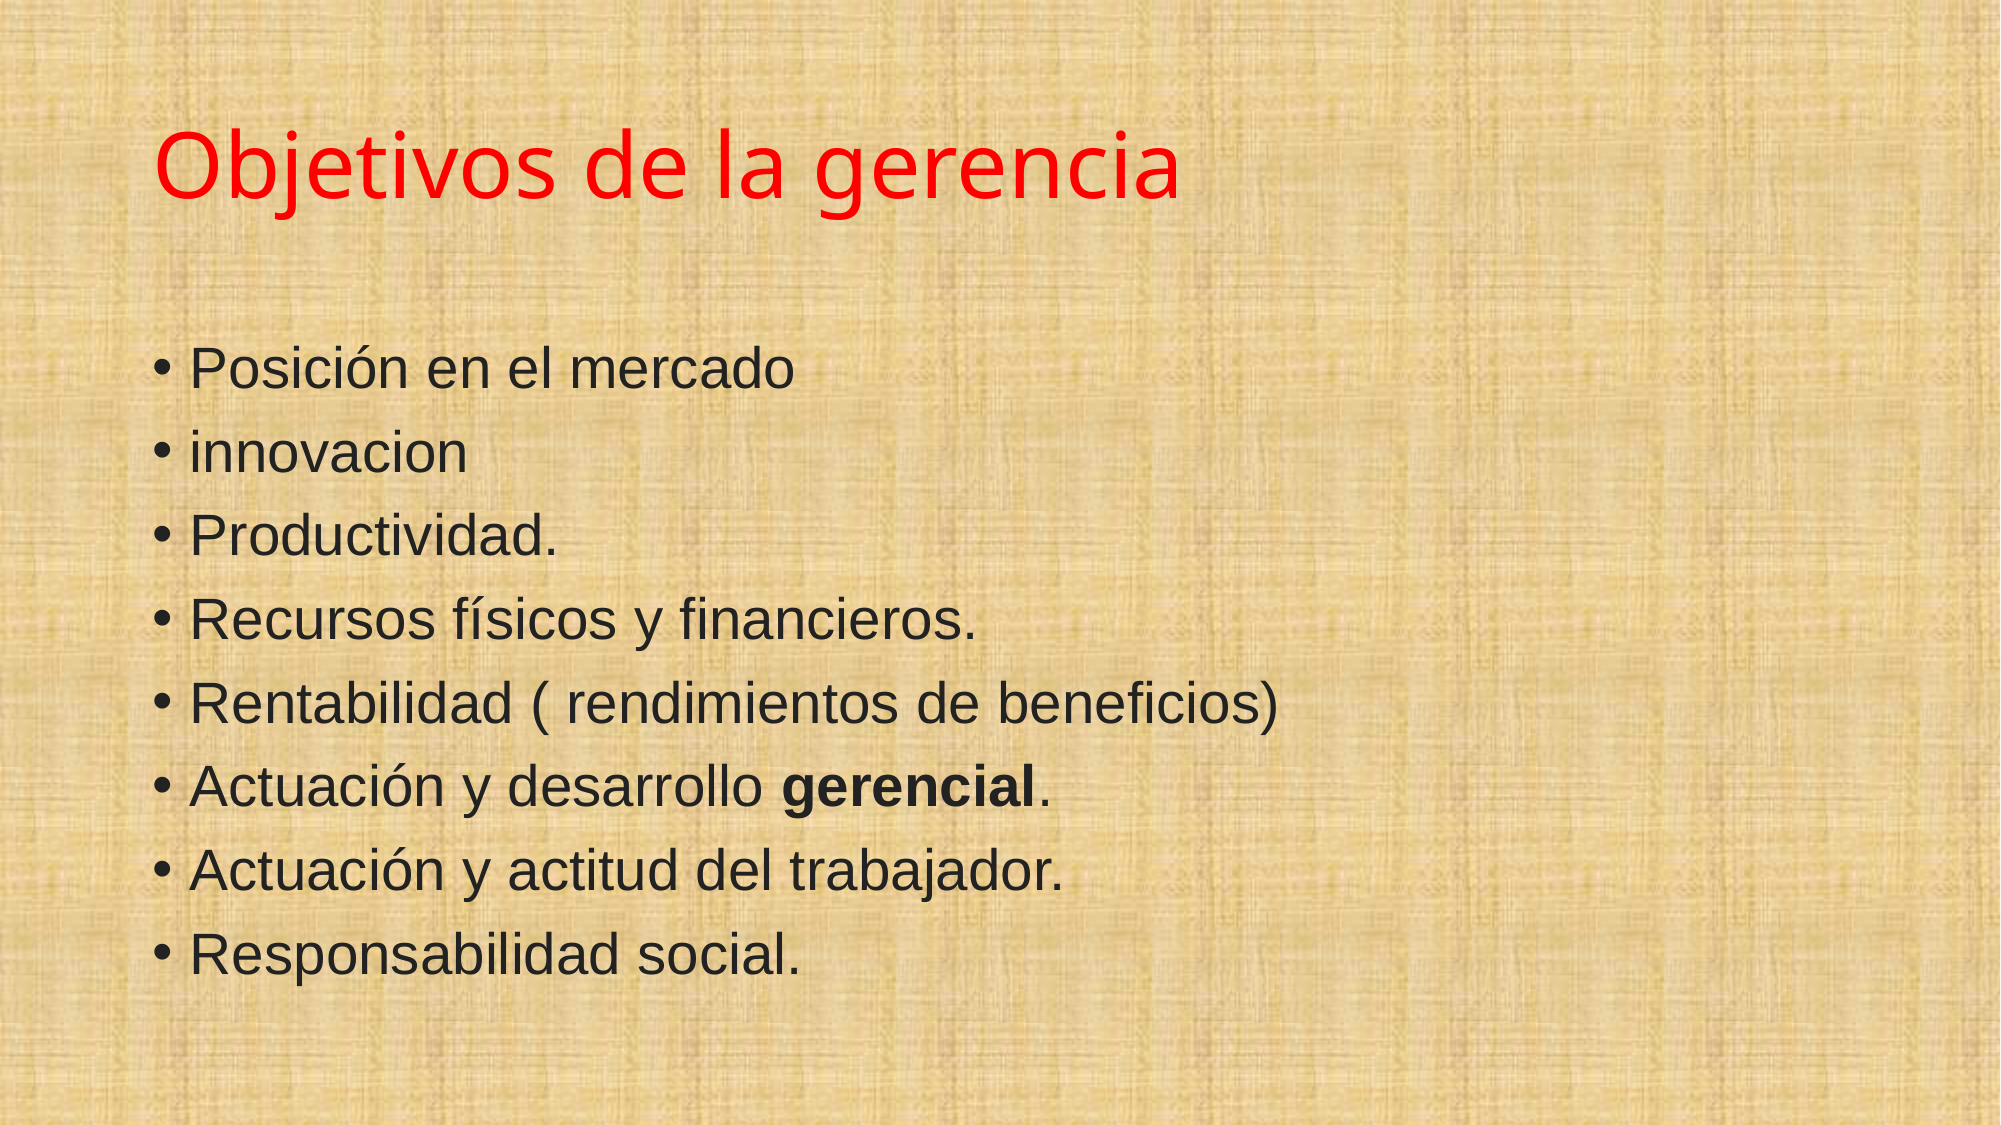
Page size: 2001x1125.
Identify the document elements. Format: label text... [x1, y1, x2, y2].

title Objetivos de la gerencia [137, 59, 1863, 246]
list Posición en el mercado innovacion Productividad. Recursos físicos y financieros. Rentabilidad ( rendimientos de beneficios) Actuación y desarrollo gerencial. Actuación y actitud del trabajador. Responsabilidad social. [137, 246, 1863, 1014]
picture [0, 0, 2001, 1125]
